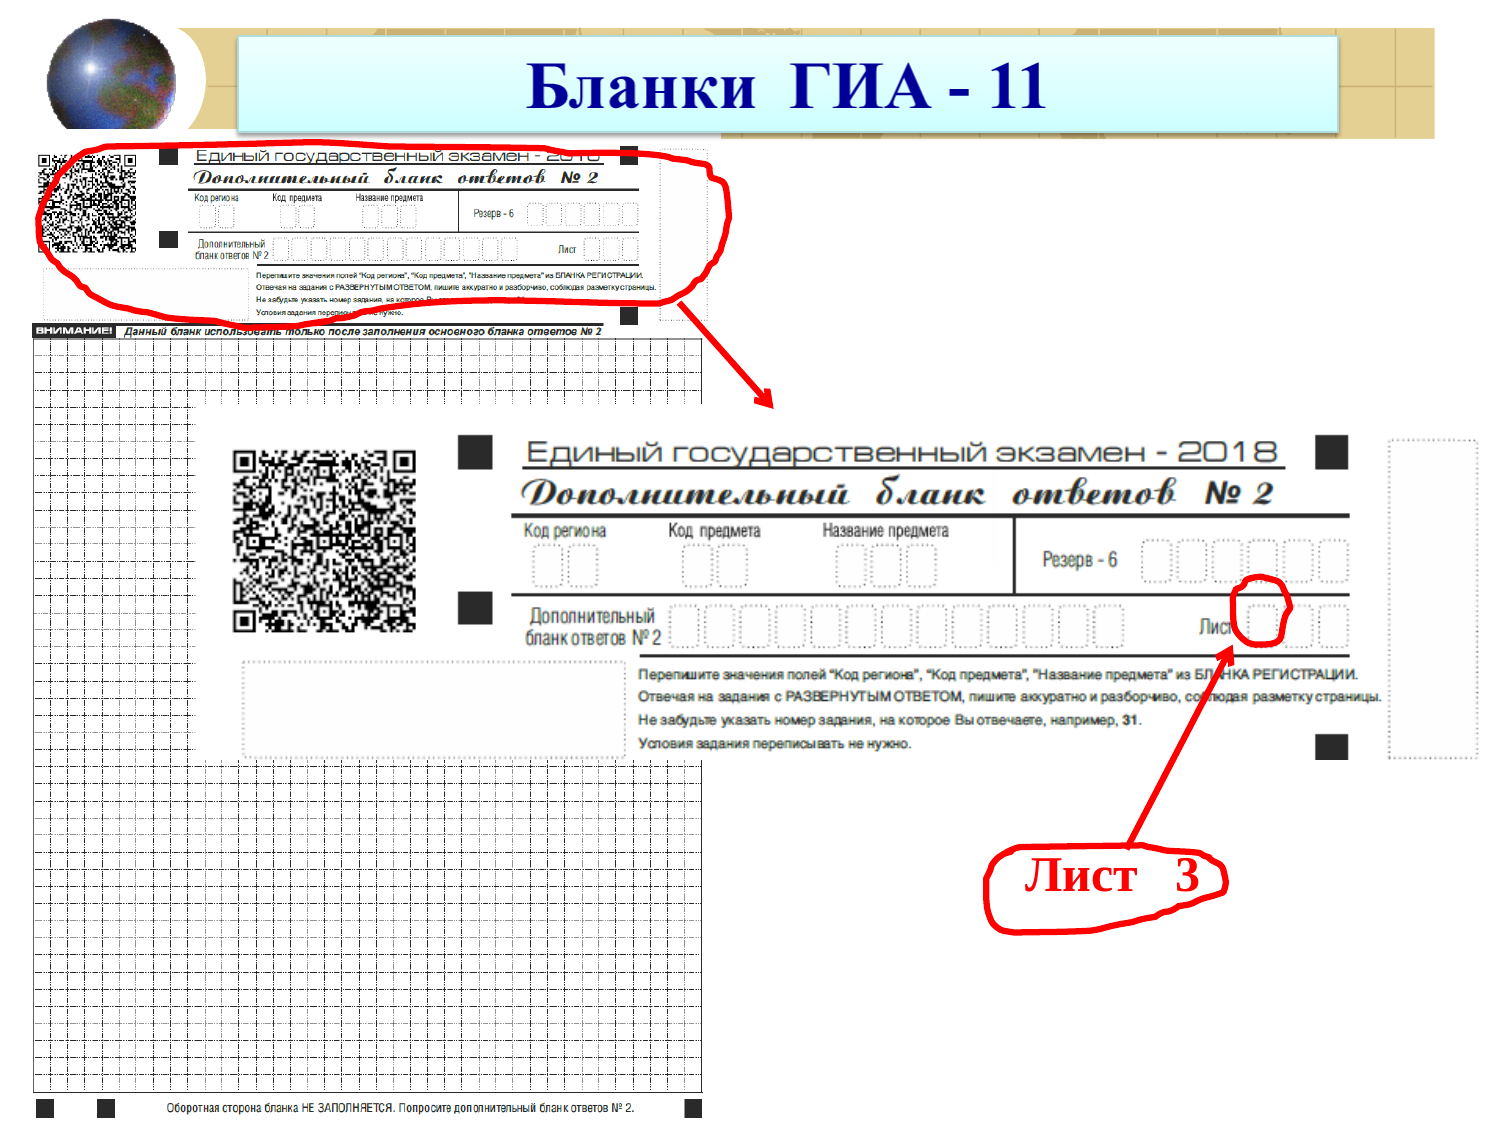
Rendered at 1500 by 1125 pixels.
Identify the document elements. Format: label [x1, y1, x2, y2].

picture [17, 14, 1500, 1125]
text_box [38, 141, 774, 410]
text_box [985, 576, 1291, 933]
